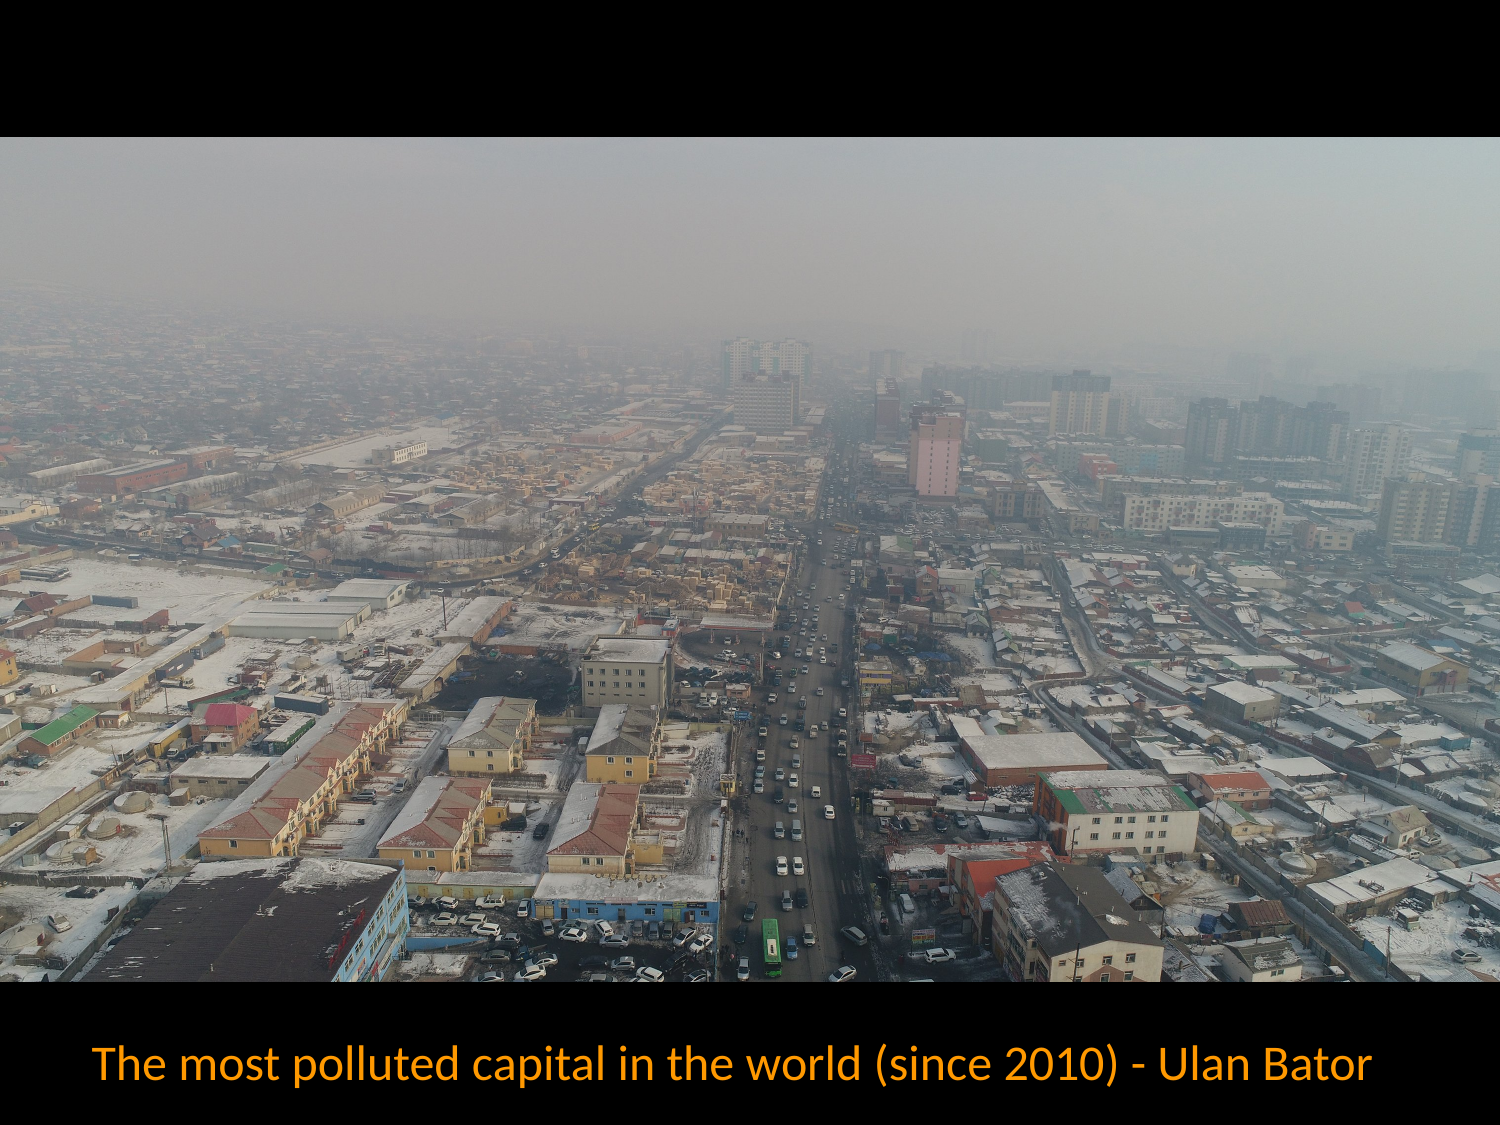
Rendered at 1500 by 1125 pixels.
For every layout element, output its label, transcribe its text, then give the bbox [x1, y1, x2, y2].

picture [0, 137, 1500, 982]
text_box The most polluted capital in the world (since 2010) - Ulan Bator [76, 1023, 1436, 1098]
